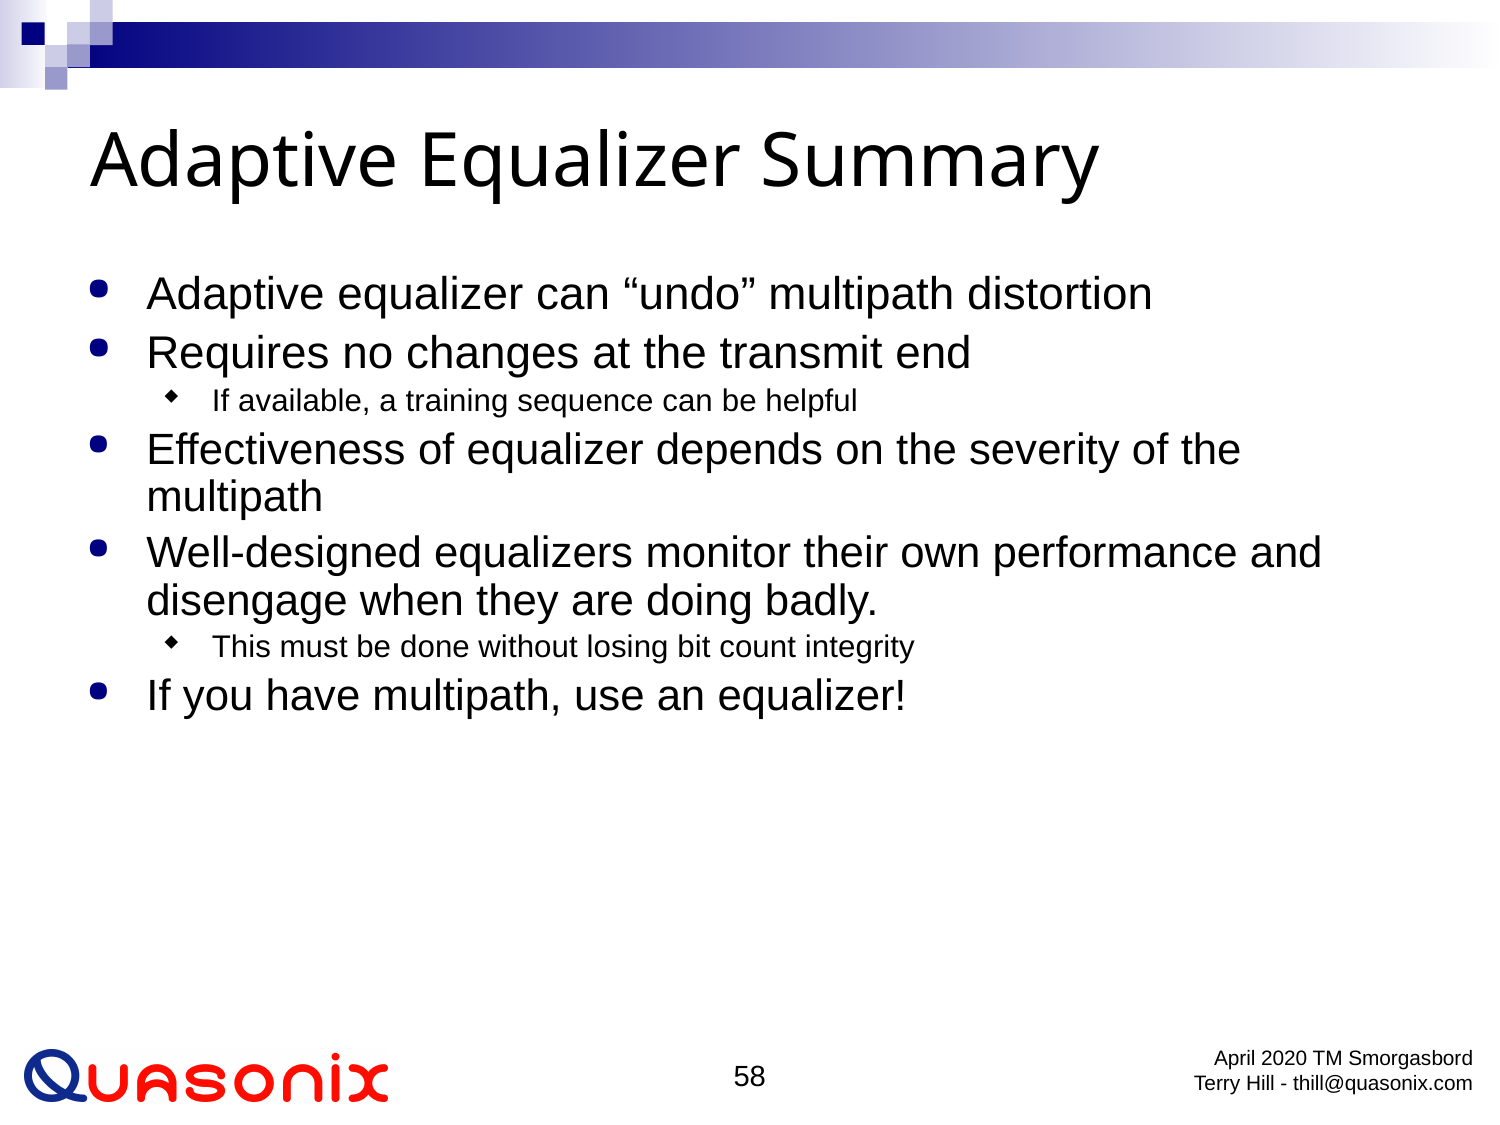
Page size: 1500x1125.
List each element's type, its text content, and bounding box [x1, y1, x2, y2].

title Adaptive Equalizer Summary [75, 62, 1425, 250]
picture [24, 1049, 388, 1102]
list Adaptive equalizer can “undo” multipath distortion Requires no changes at the transmit end If available, a training sequence can be helpful Effectiveness of equalizer depends on the severity of the multipath Well-designed equalizers monitor their own performance and disengage when they are doing badly. This must be done without losing bit count integrity If you have multipath, use an equalizer! [75, 262, 1425, 963]
